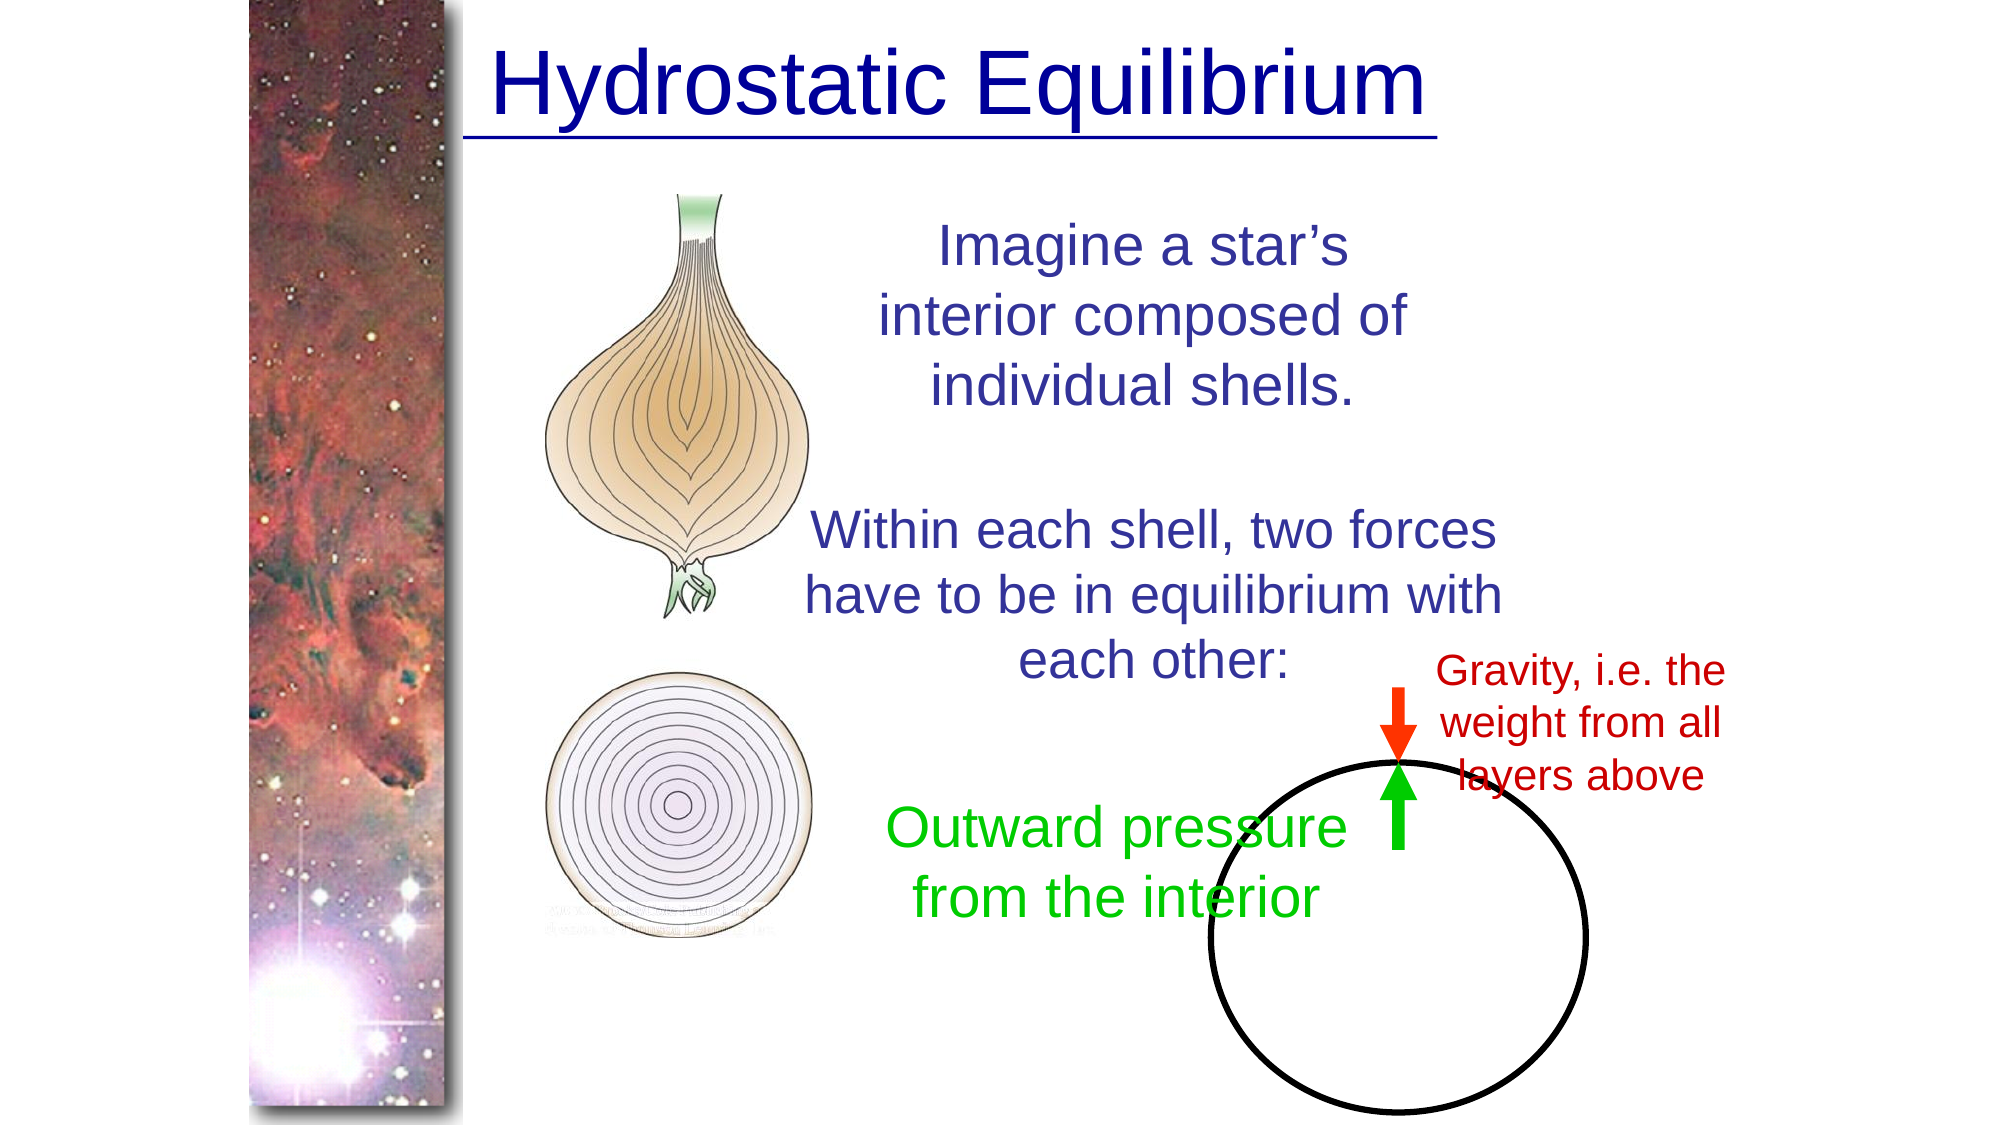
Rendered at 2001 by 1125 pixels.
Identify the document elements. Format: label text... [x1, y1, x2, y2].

picture [249, 0, 463, 1125]
text_box Imagine a star’s interior composed of individual shells. [825, 199, 1463, 425]
title Hydrostatic Equilibrium [474, 12, 1750, 143]
text_box Within each shell, two forces have to be in equilibrium with each other: [813, 487, 1536, 698]
text_box Outward pressure from the interior [848, 782, 1386, 937]
text_box [1392, 687, 1405, 763]
text_box [1392, 763, 1405, 850]
text_box [1210, 762, 1586, 1113]
text_box Gravity, i.e. the weight from all layers above [1412, 634, 1750, 807]
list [545, 194, 813, 938]
